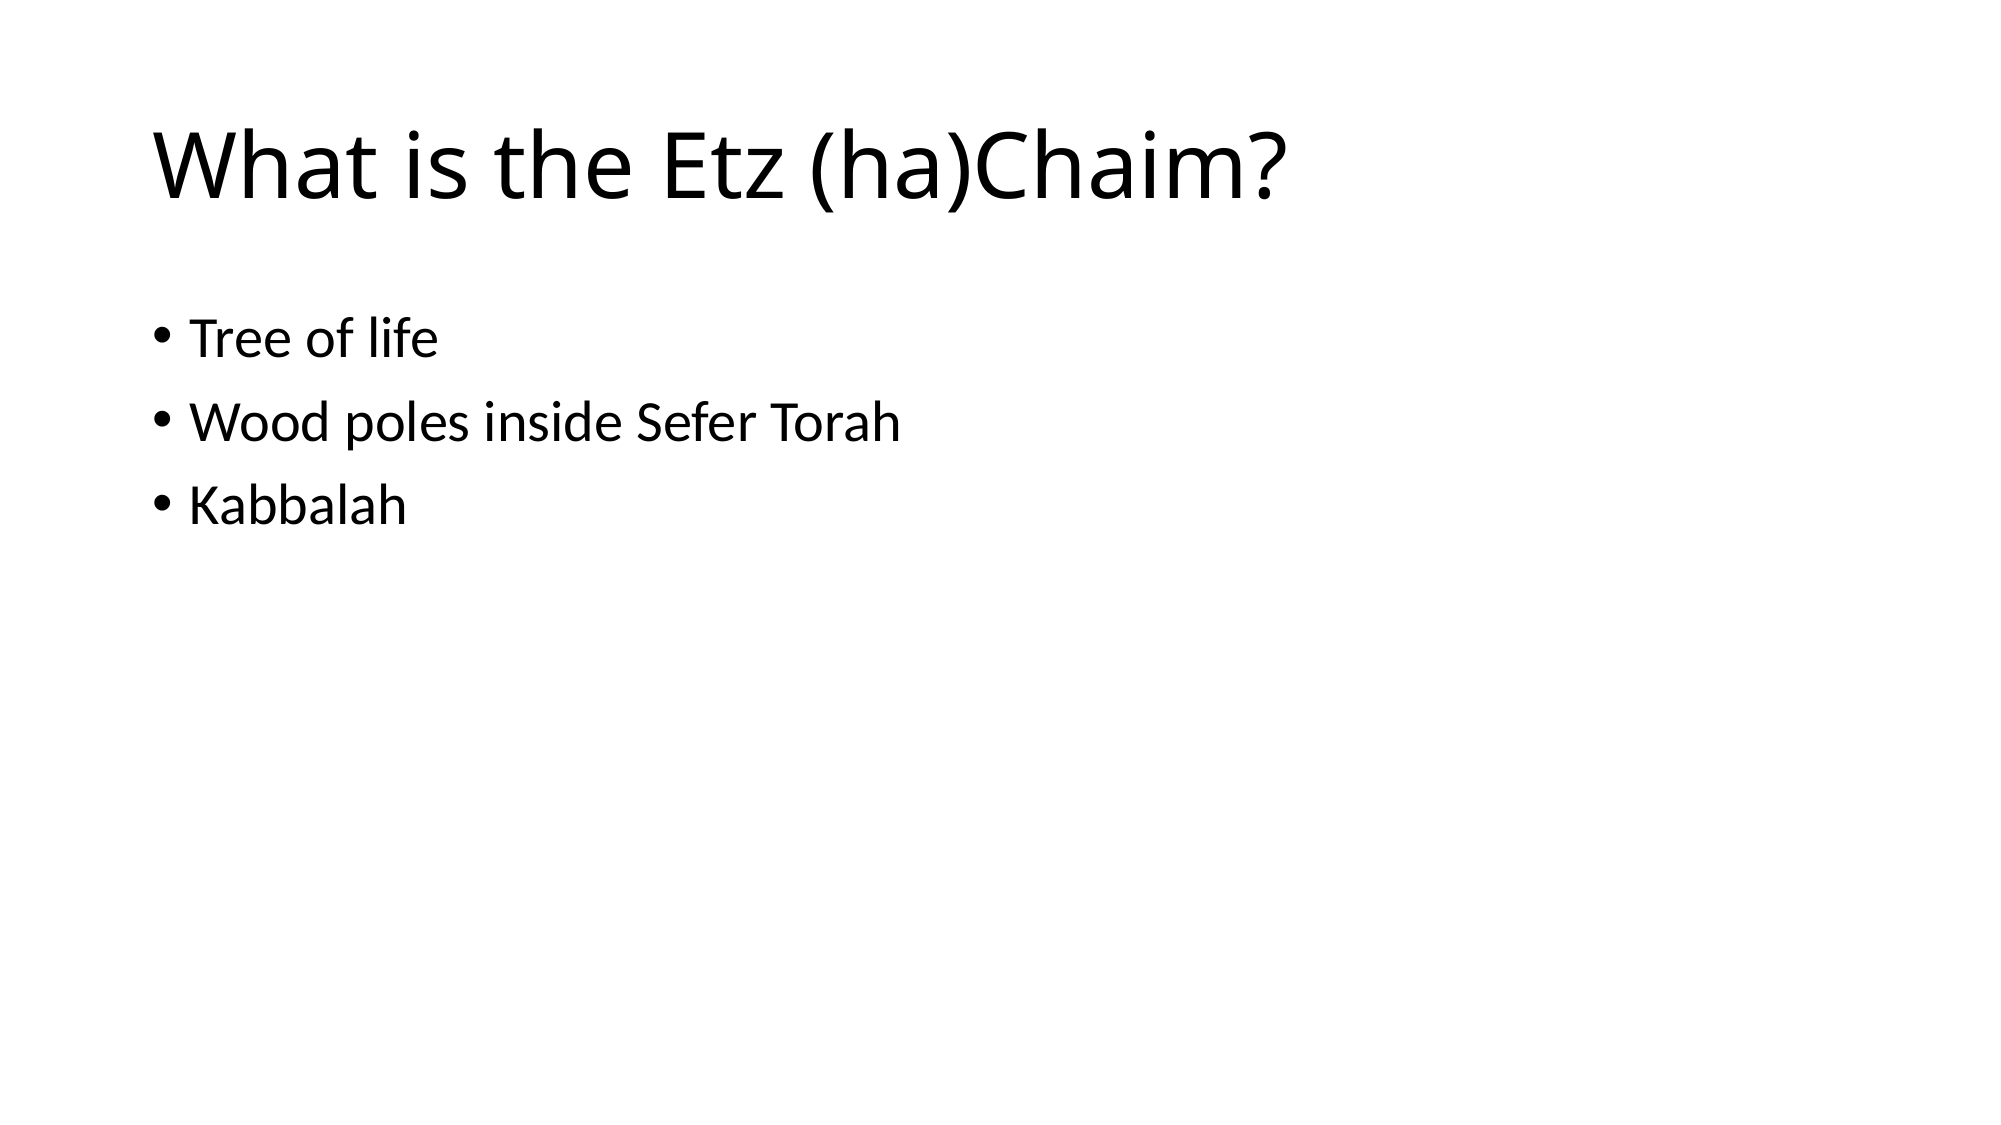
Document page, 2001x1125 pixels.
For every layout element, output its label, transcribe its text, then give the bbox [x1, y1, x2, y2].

list Tree of life Wood poles inside Sefer Torah Kabbalah [137, 299, 988, 1014]
title What is the Etz (ha)Chaim? [137, 59, 1863, 278]
